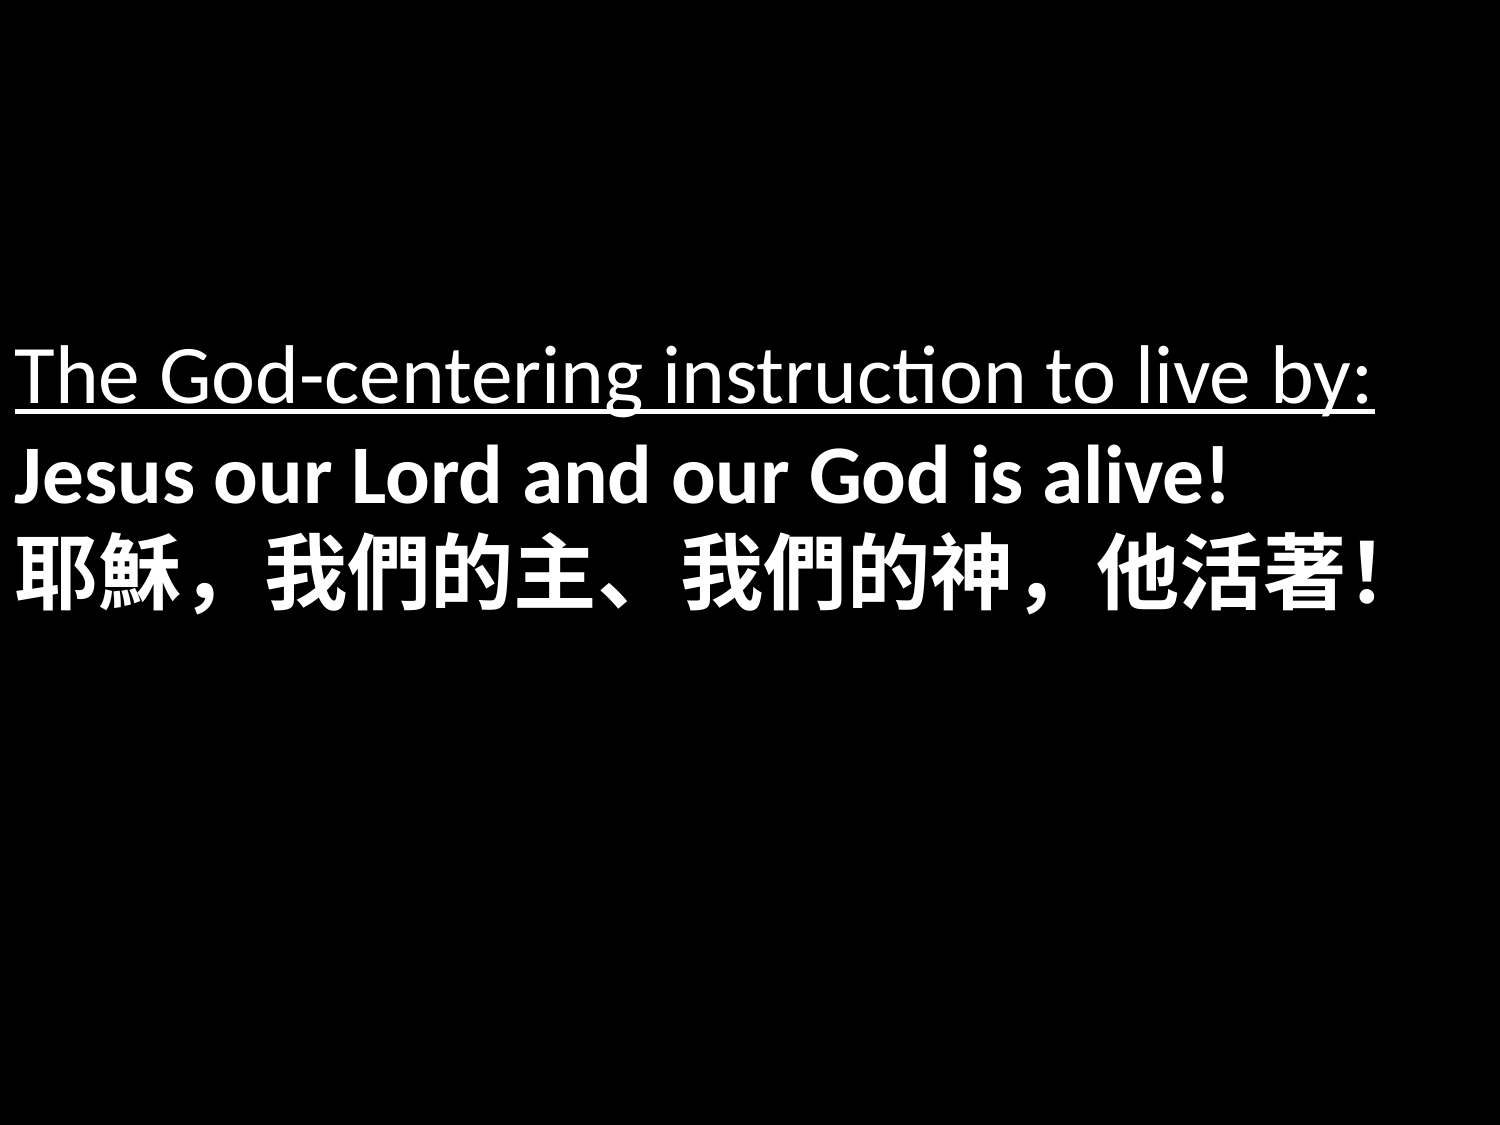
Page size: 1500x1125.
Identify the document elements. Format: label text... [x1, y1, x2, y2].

text_box The God-centering instruction to live by: Jesus our Lord and our God is alive! 耶穌，我們的主、我們的神，他活著！ [0, 312, 1500, 628]
